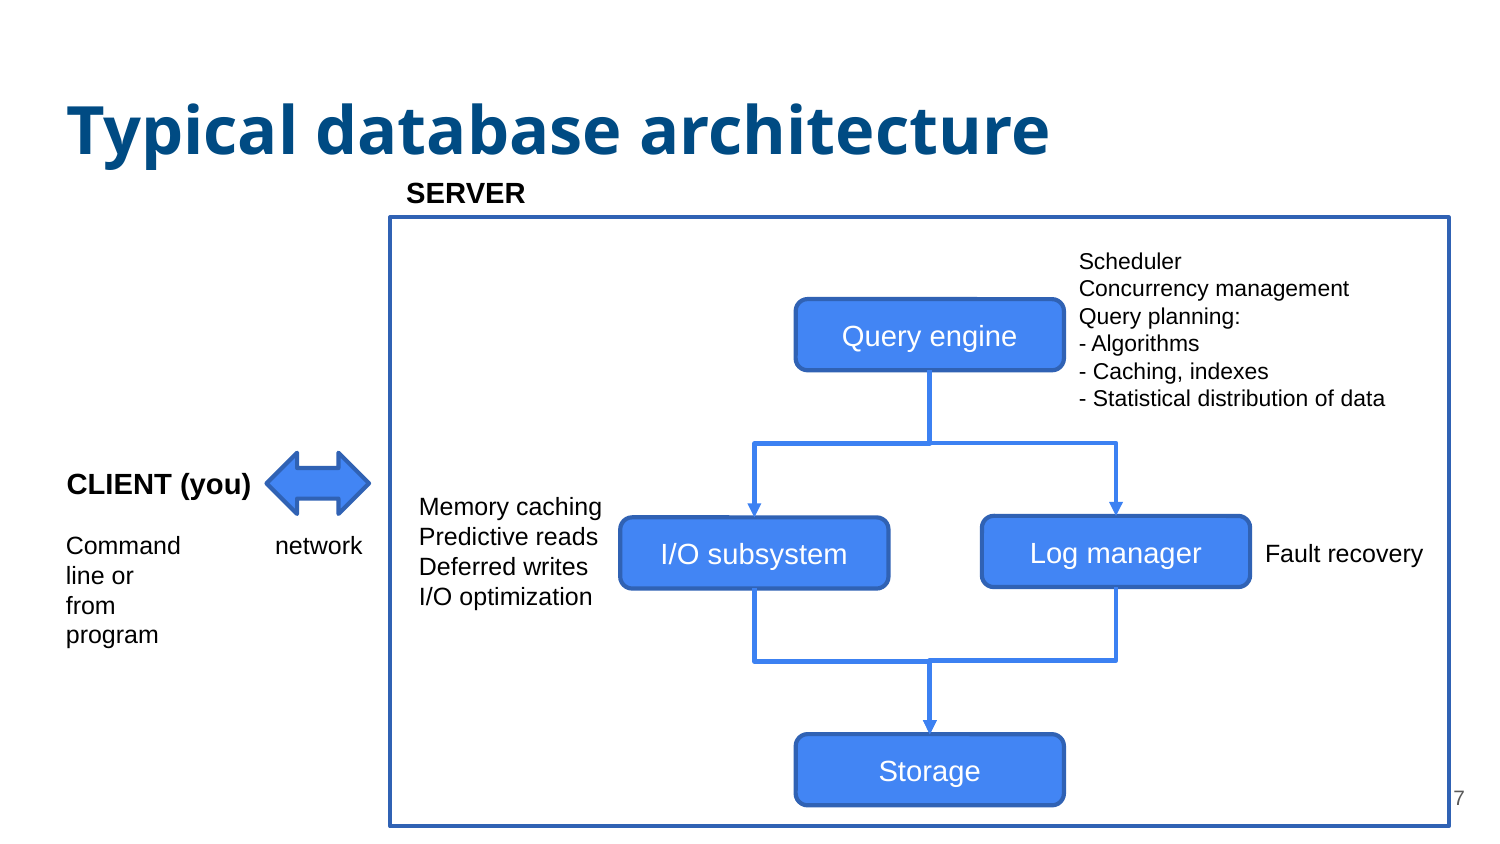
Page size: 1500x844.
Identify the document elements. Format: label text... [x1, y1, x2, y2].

text_box [388, 215, 1451, 828]
text_box Query engine [793, 296, 1063, 373]
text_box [949, 567, 1097, 754]
title Typical database architecture [51, 72, 1449, 167]
slide_number 7 [1389, 764, 1480, 830]
text_box CLIENT (you) [51, 458, 267, 508]
text_box Scheduler Concurrency management Query planning: - Algorithms - Caching, indexes - Statistical distribution of data [1063, 239, 1443, 419]
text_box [768, 355, 916, 532]
text_box Memory caching Predictive reads Deferred writes I/O optimization [404, 483, 632, 618]
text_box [949, 349, 1096, 537]
text_box Fault recovery [1250, 530, 1440, 575]
text_box SERVER [391, 166, 541, 217]
text_box Storage [793, 732, 1067, 808]
text_box Log manager [979, 513, 1253, 590]
text_box [264, 450, 372, 516]
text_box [768, 573, 916, 750]
text_box Command line or from program [51, 521, 201, 657]
text_box network [260, 521, 384, 567]
text_box I/O subsystem [632, 515, 891, 591]
